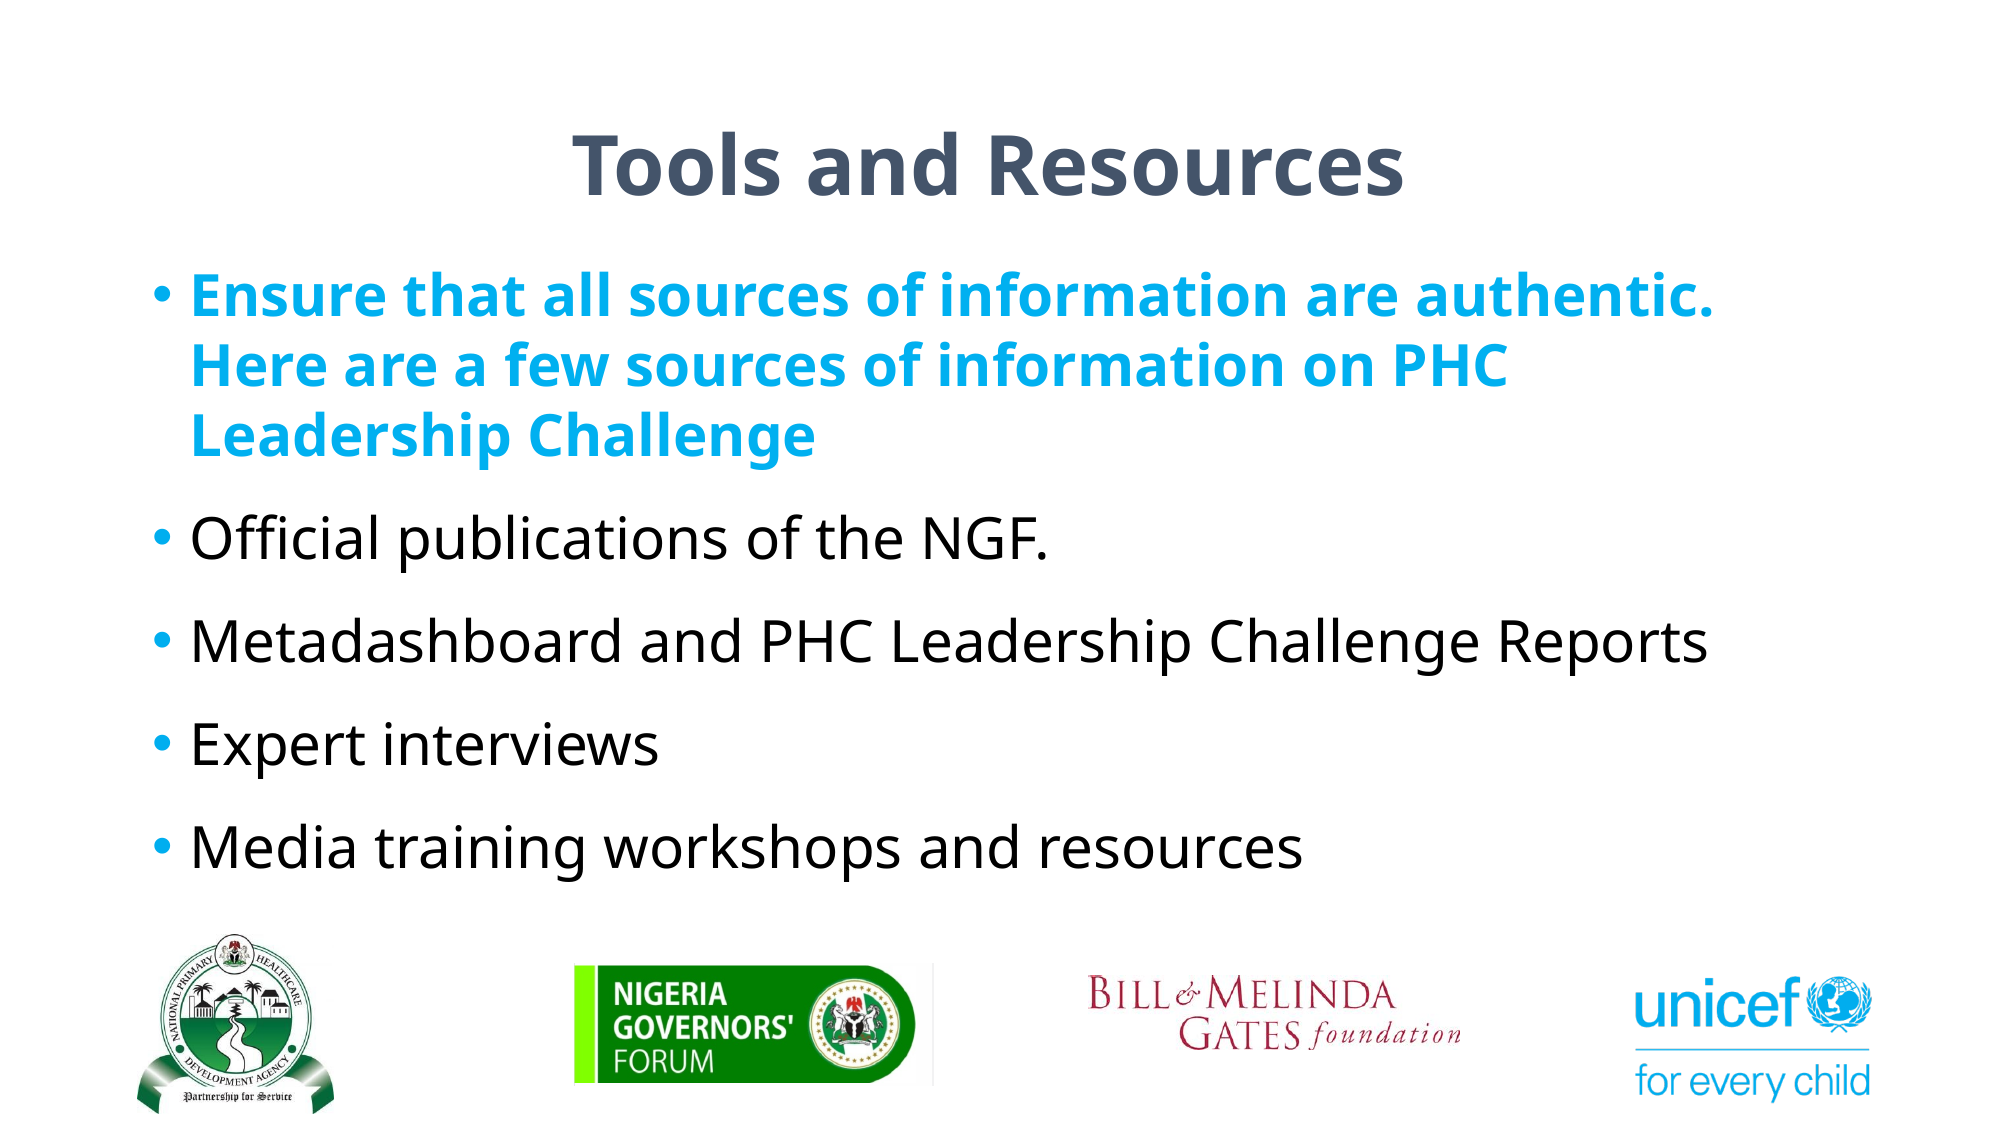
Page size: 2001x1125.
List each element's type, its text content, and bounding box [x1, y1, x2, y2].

picture [137, 965, 334, 1114]
picture [573, 965, 934, 1086]
picture [1088, 975, 1460, 1050]
title Tools and Resources [137, 59, 1863, 250]
list Ensure that all sources of information are authentic. Here are a few sources of information on PHC Leadership Challenge Official publications of the NGF. Metadashboard and PHC Leadership Challenge Reports Expert interviews Media training workshops and resources [137, 250, 1863, 965]
picture [1613, 950, 1889, 1120]
